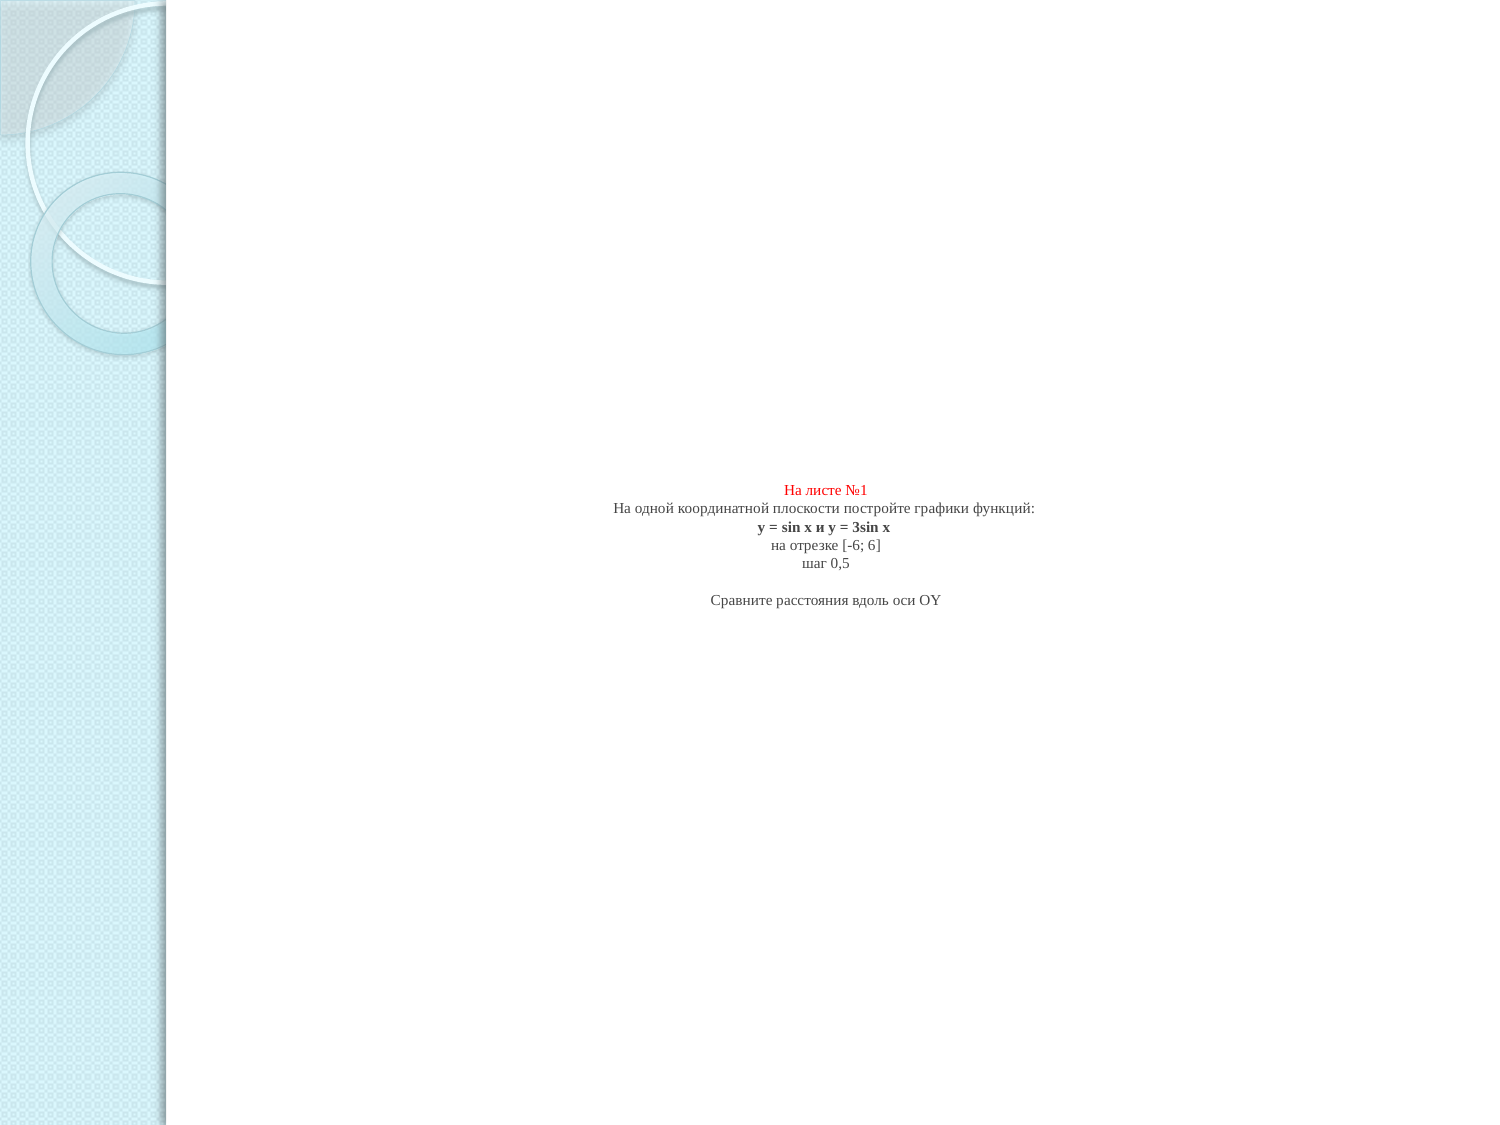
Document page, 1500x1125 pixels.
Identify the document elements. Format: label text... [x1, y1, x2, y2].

title На листе №1 На одной координатной плоскости постройте графики функций: у = sin x и у = 3sin x на отрезке [-6; 6] шаг 0,5 Сравните расстояния вдоль оси OY [210, 468, 1441, 657]
